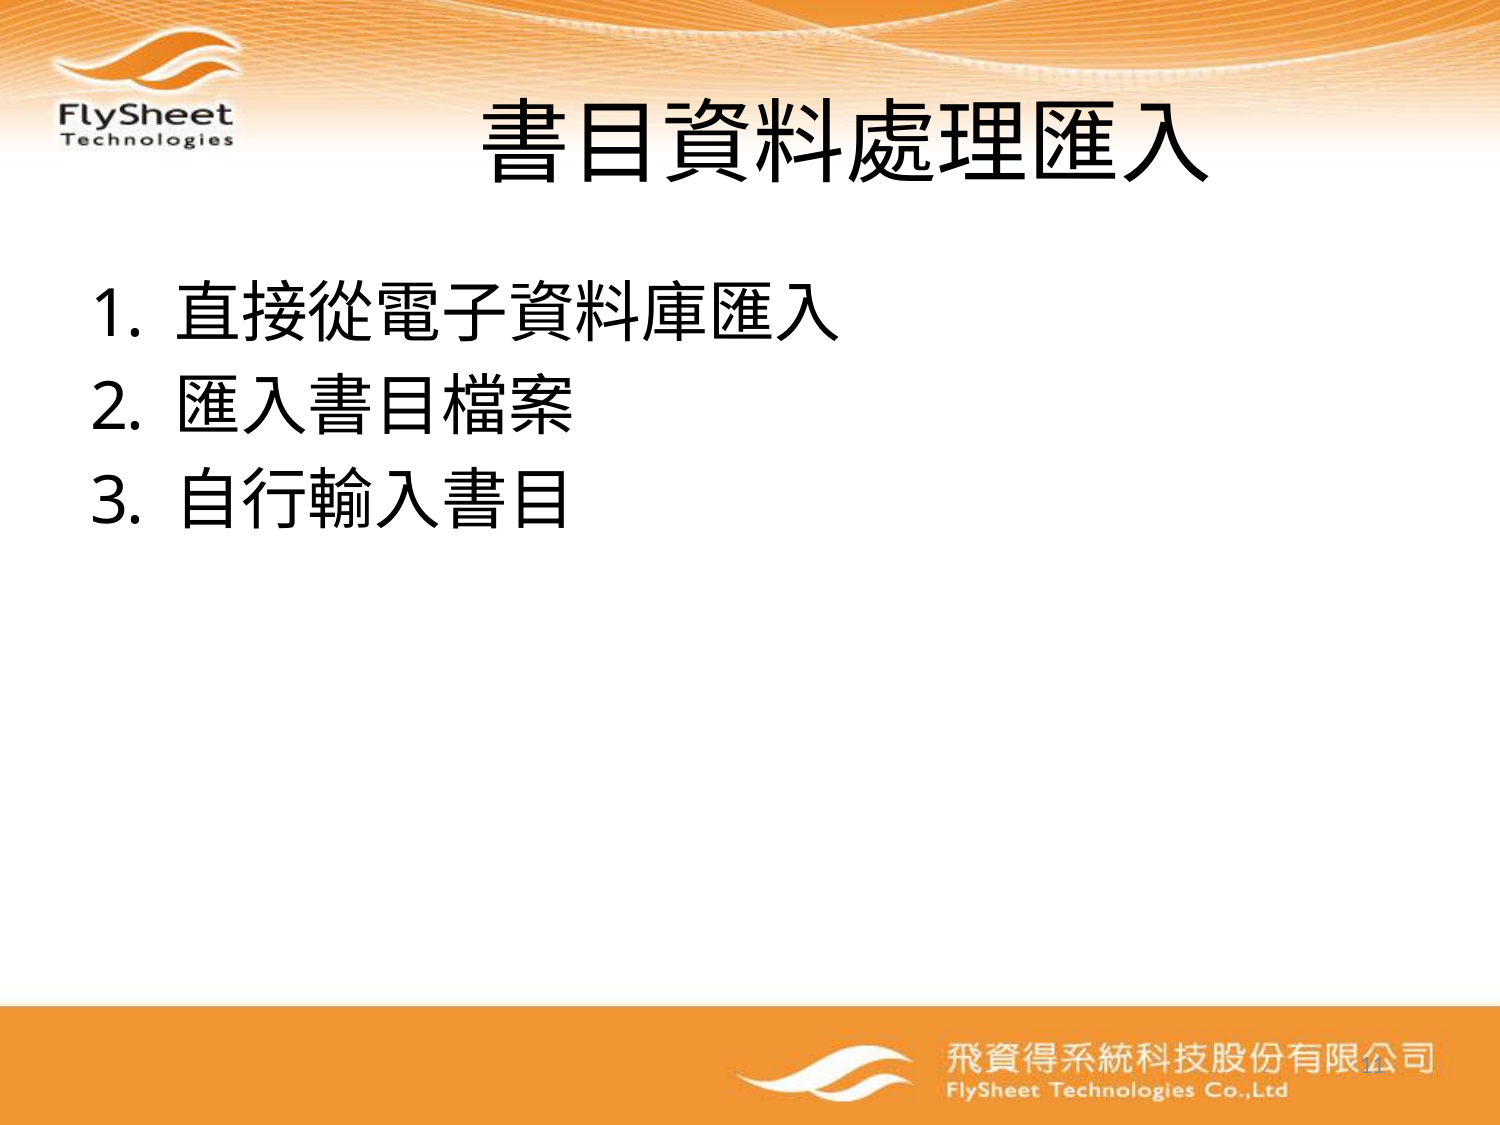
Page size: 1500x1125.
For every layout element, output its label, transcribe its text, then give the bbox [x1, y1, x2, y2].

list 直接從電子資料庫匯入 匯入書目檔案 自行輸入書目 [75, 262, 1425, 1005]
picture [0, 0, 1500, 1125]
title 書目資料處理匯入 [265, 45, 1425, 233]
text_box 11 [1074, 1024, 1400, 1103]
